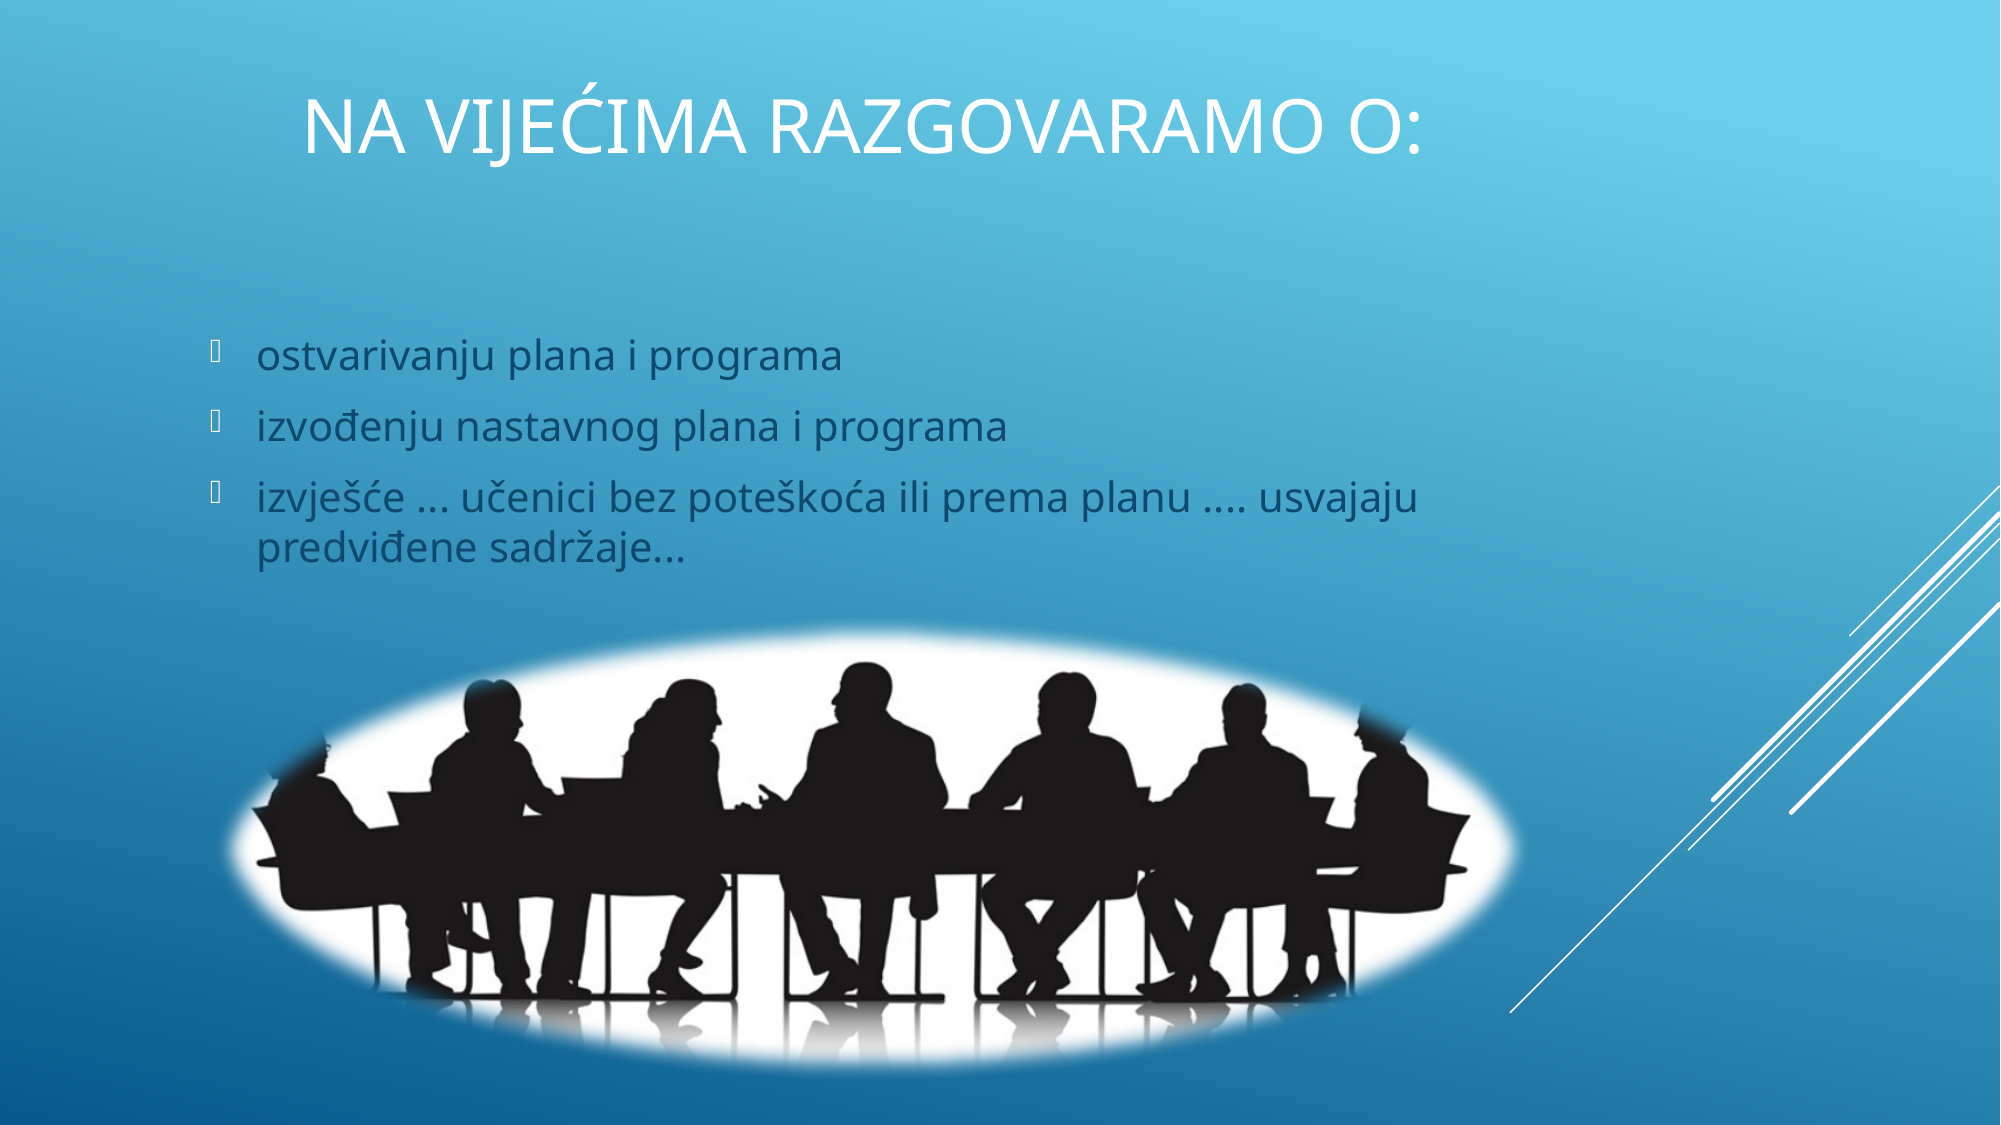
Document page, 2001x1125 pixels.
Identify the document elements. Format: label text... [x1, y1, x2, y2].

list ostvarivanju plana i programa izvođenju nastavnog plana i programa izvješće ... učenici bez poteškoća ili prema planu .... usvajaju predviđene sadržaje... [194, 188, 1595, 782]
title Na vijećima razgovaramo o: [286, 0, 1687, 248]
picture [211, 616, 1532, 1082]
